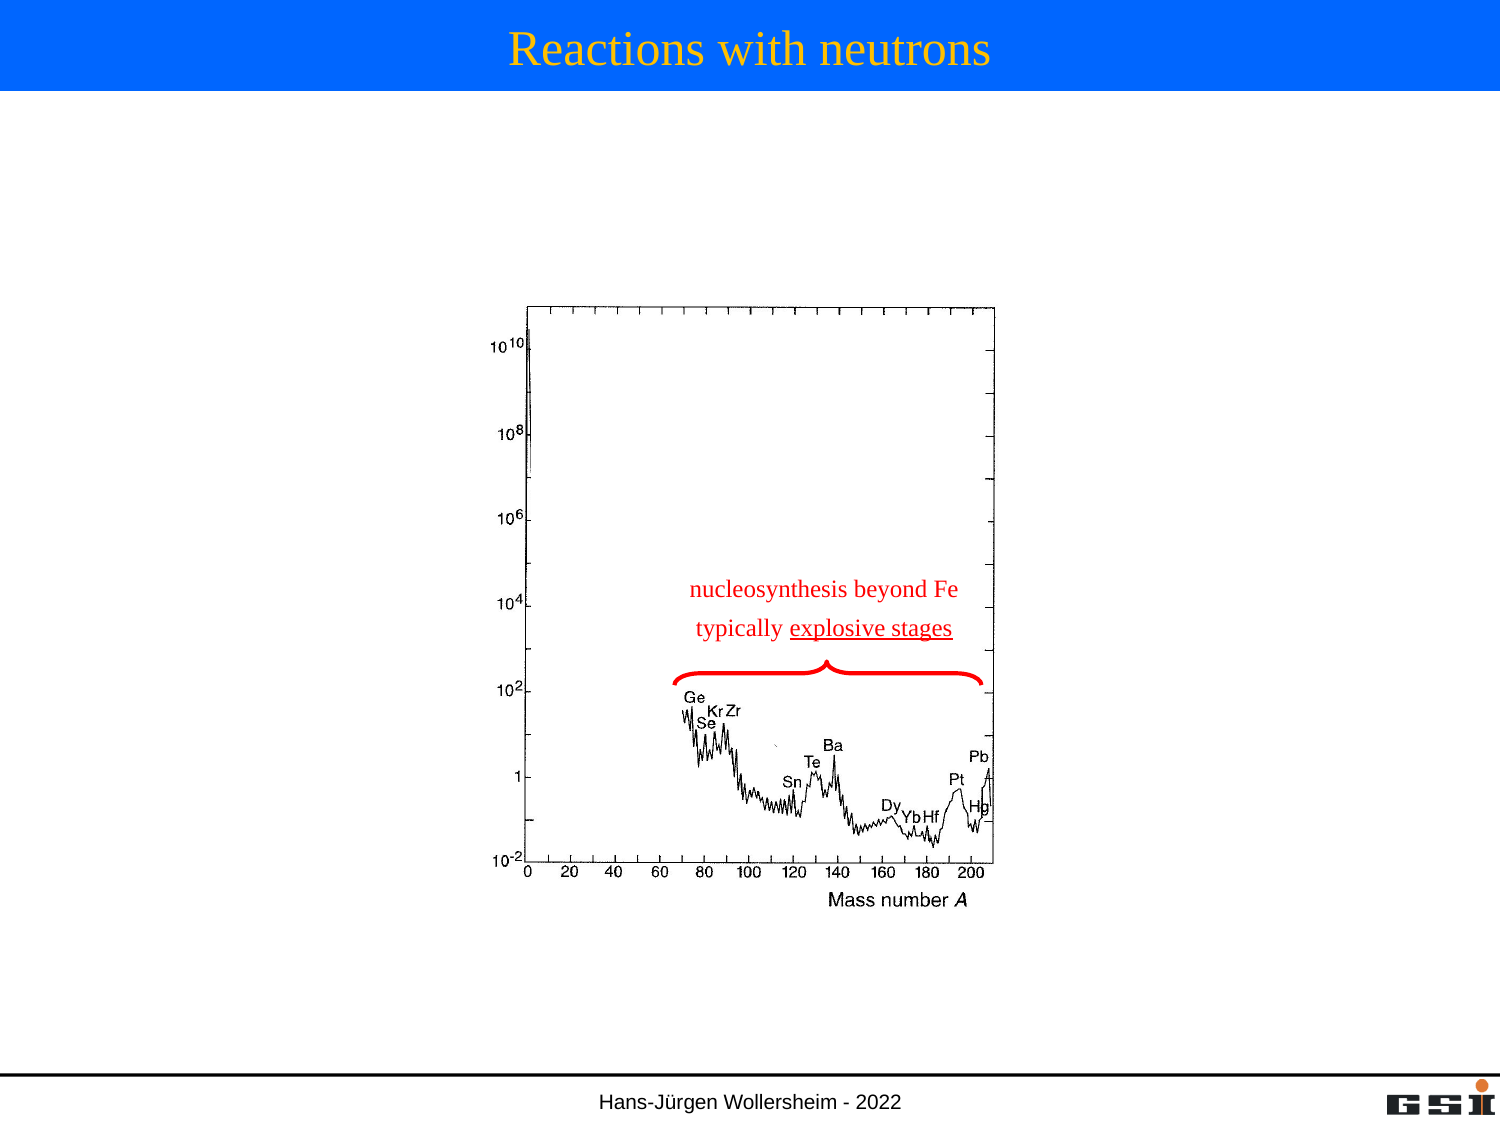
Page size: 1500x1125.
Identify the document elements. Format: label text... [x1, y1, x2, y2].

title Reactions with neutrons [0, 0, 1500, 91]
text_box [473, 295, 1027, 913]
picture [1387, 1079, 1495, 1115]
